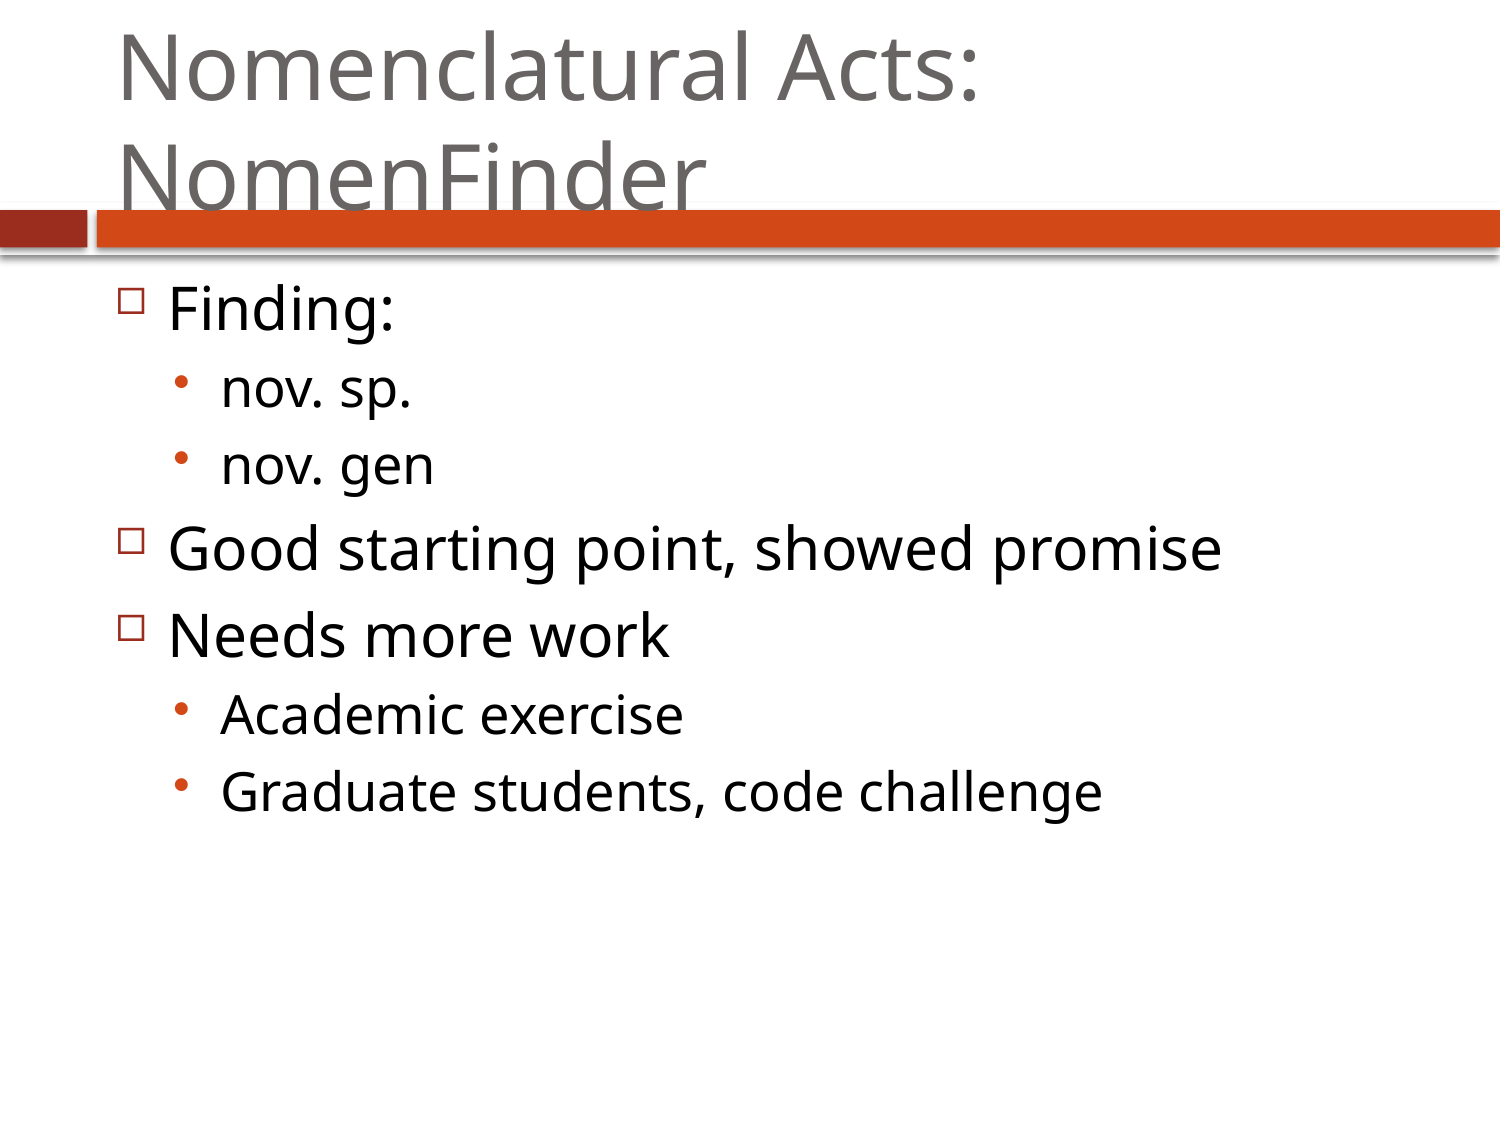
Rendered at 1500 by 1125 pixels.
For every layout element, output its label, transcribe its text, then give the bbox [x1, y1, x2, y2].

list Finding: nov. sp. nov. gen Good starting point, showed promise Needs more work Academic exercise Graduate students, code challenge [100, 262, 1438, 1000]
title Nomenclatural Acts: NomenFinder [100, 37, 1438, 200]
